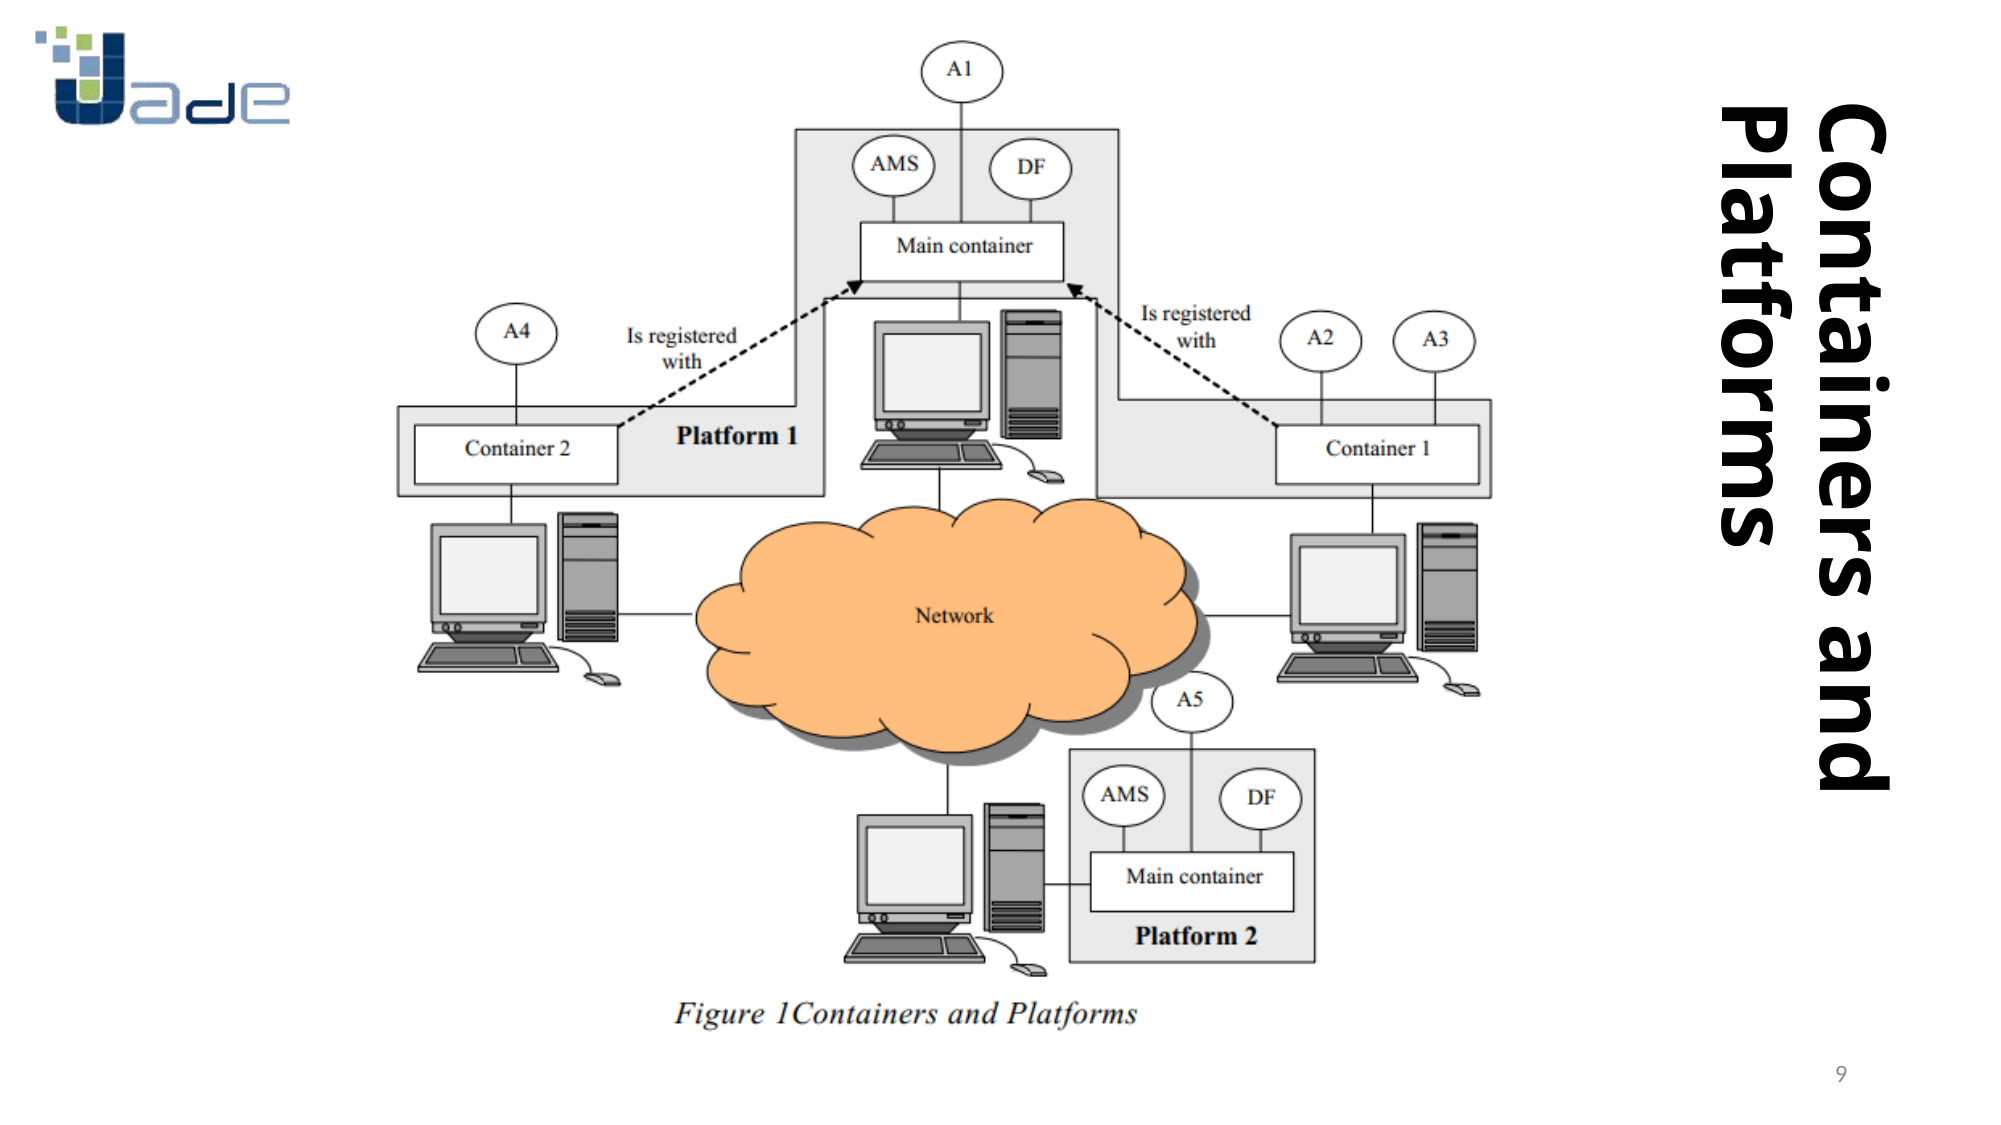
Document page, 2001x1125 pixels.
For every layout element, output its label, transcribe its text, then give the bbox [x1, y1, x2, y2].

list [387, 23, 1504, 1043]
slide_number 9 [1412, 1042, 1863, 1103]
picture [28, 14, 304, 154]
title Containers and Platforms [1692, 84, 1910, 1043]
